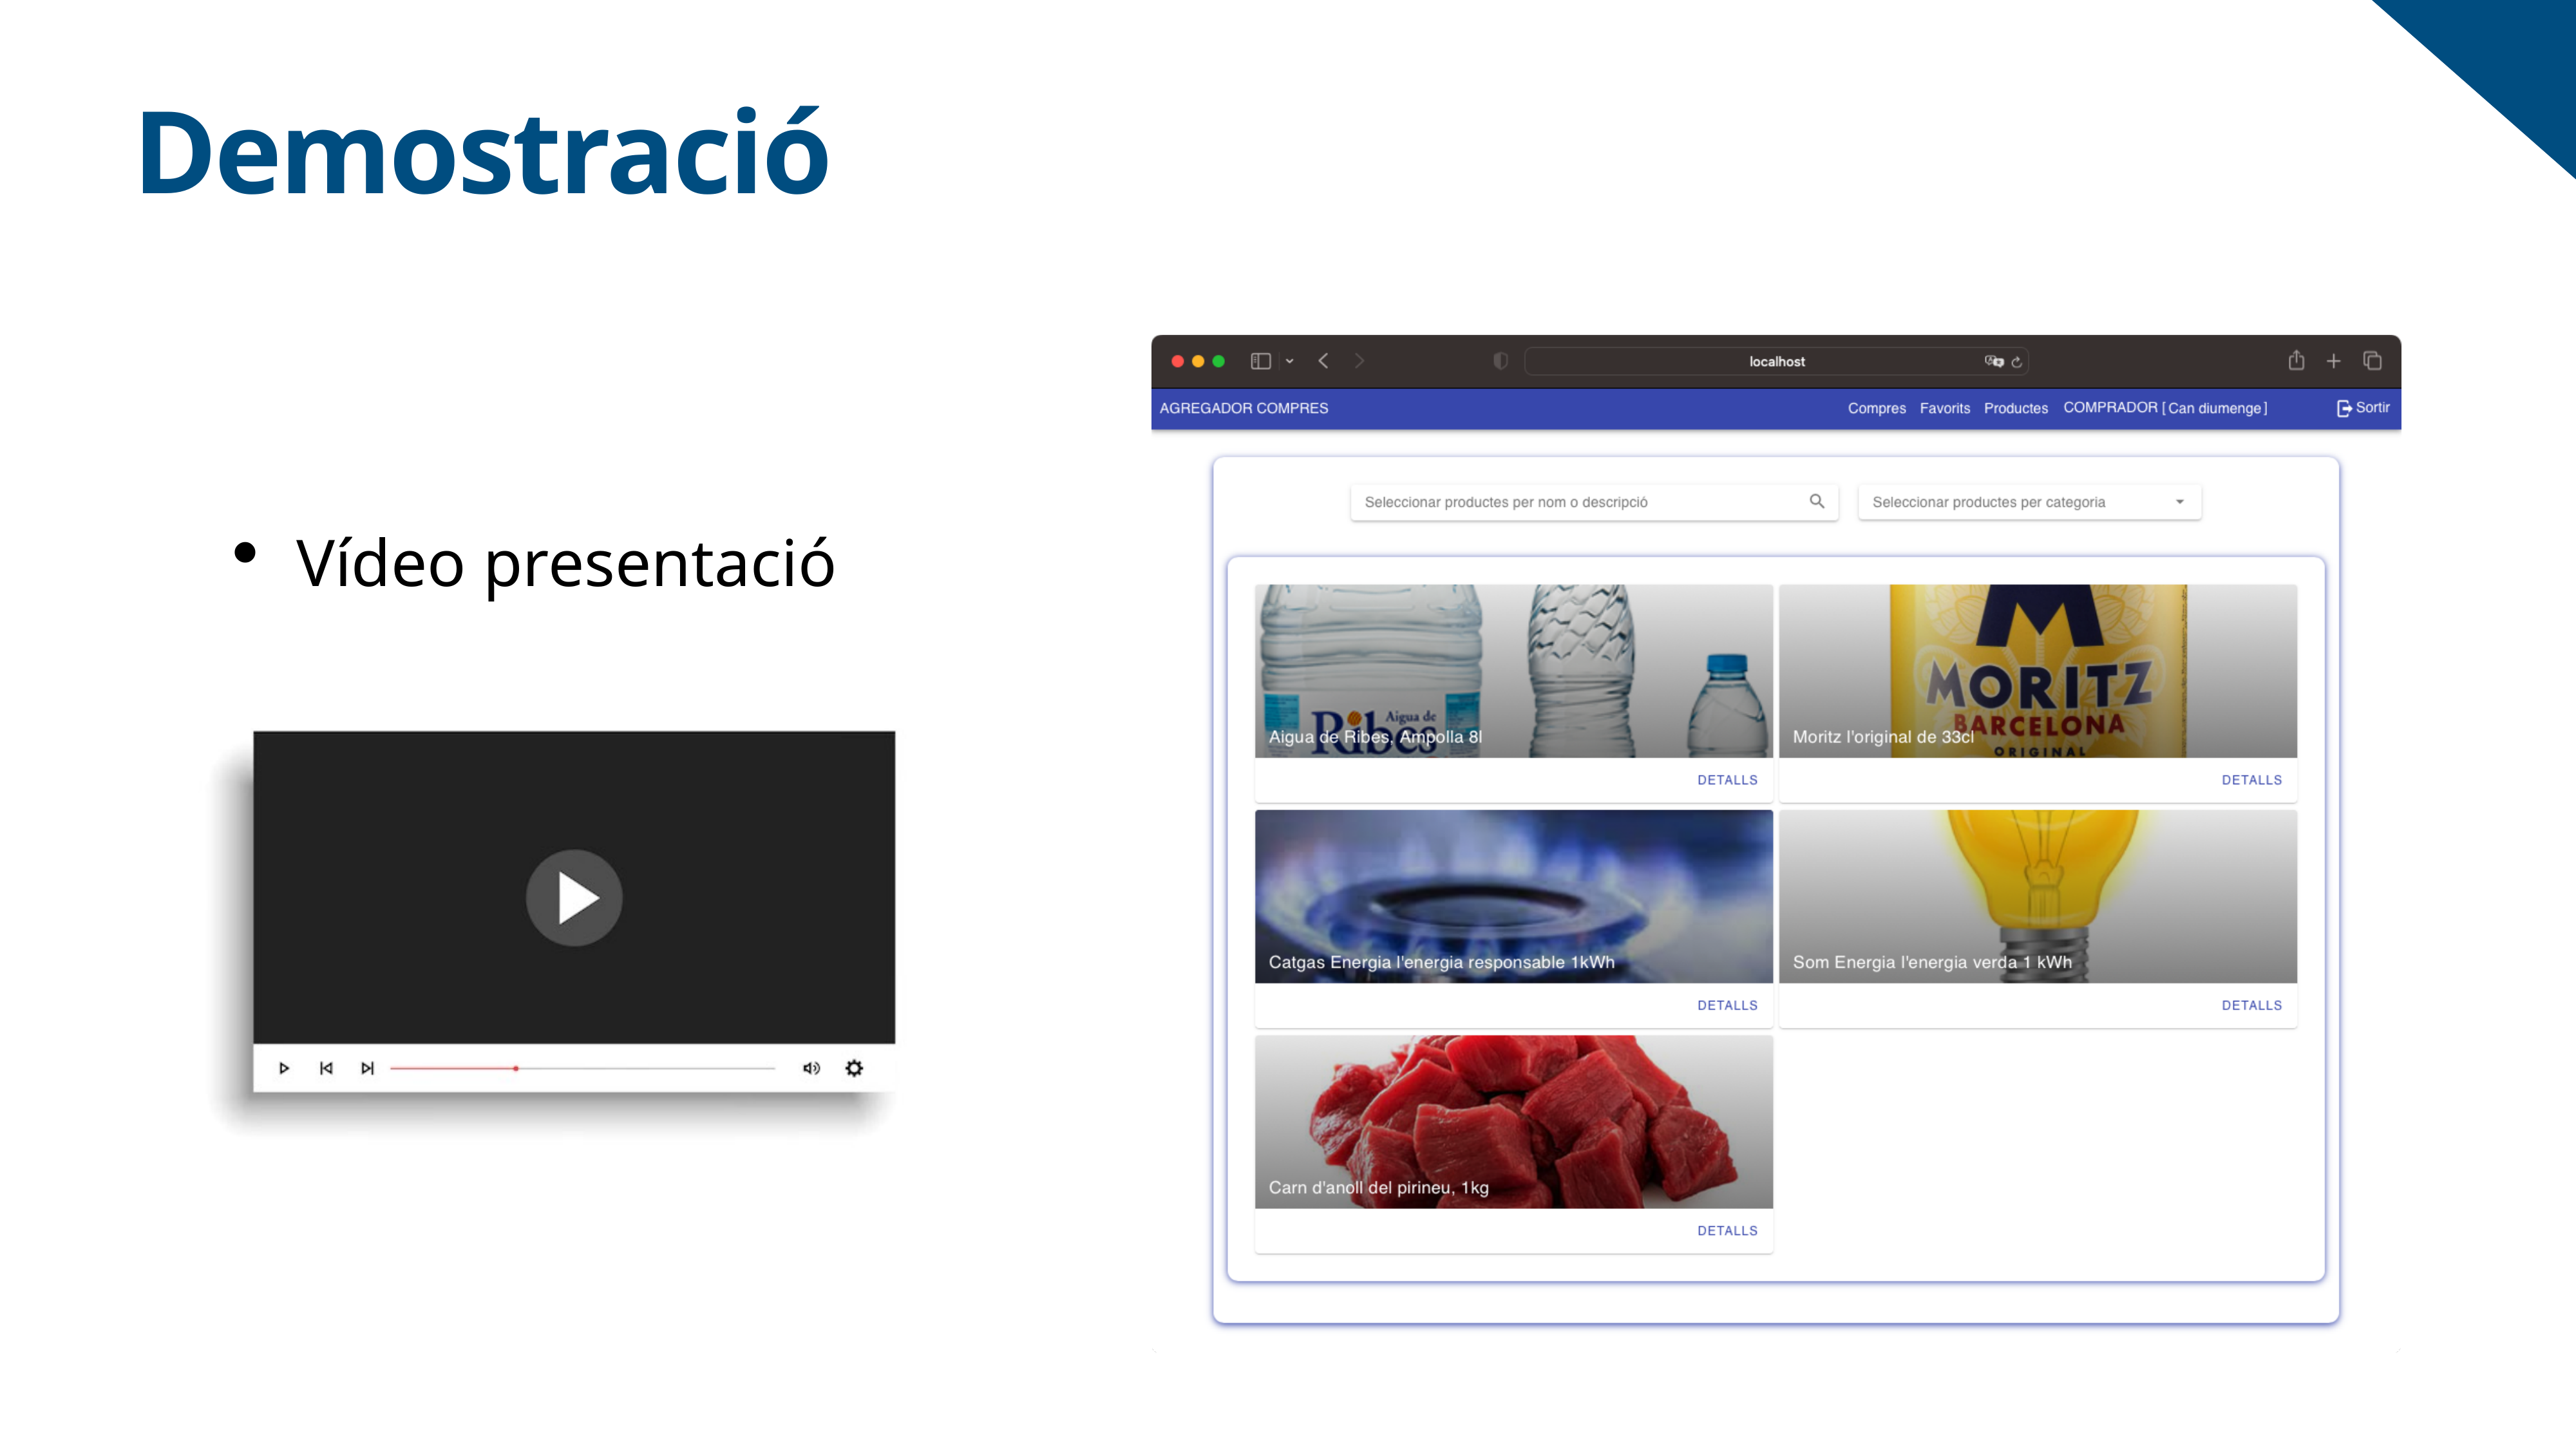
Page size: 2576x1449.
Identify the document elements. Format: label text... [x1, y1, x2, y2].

picture [155, 632, 995, 1192]
list Vídeo presentació [226, 525, 923, 632]
title Demostració [127, 100, 2449, 252]
text_box [2372, 0, 2576, 180]
picture [1151, 334, 2402, 1354]
